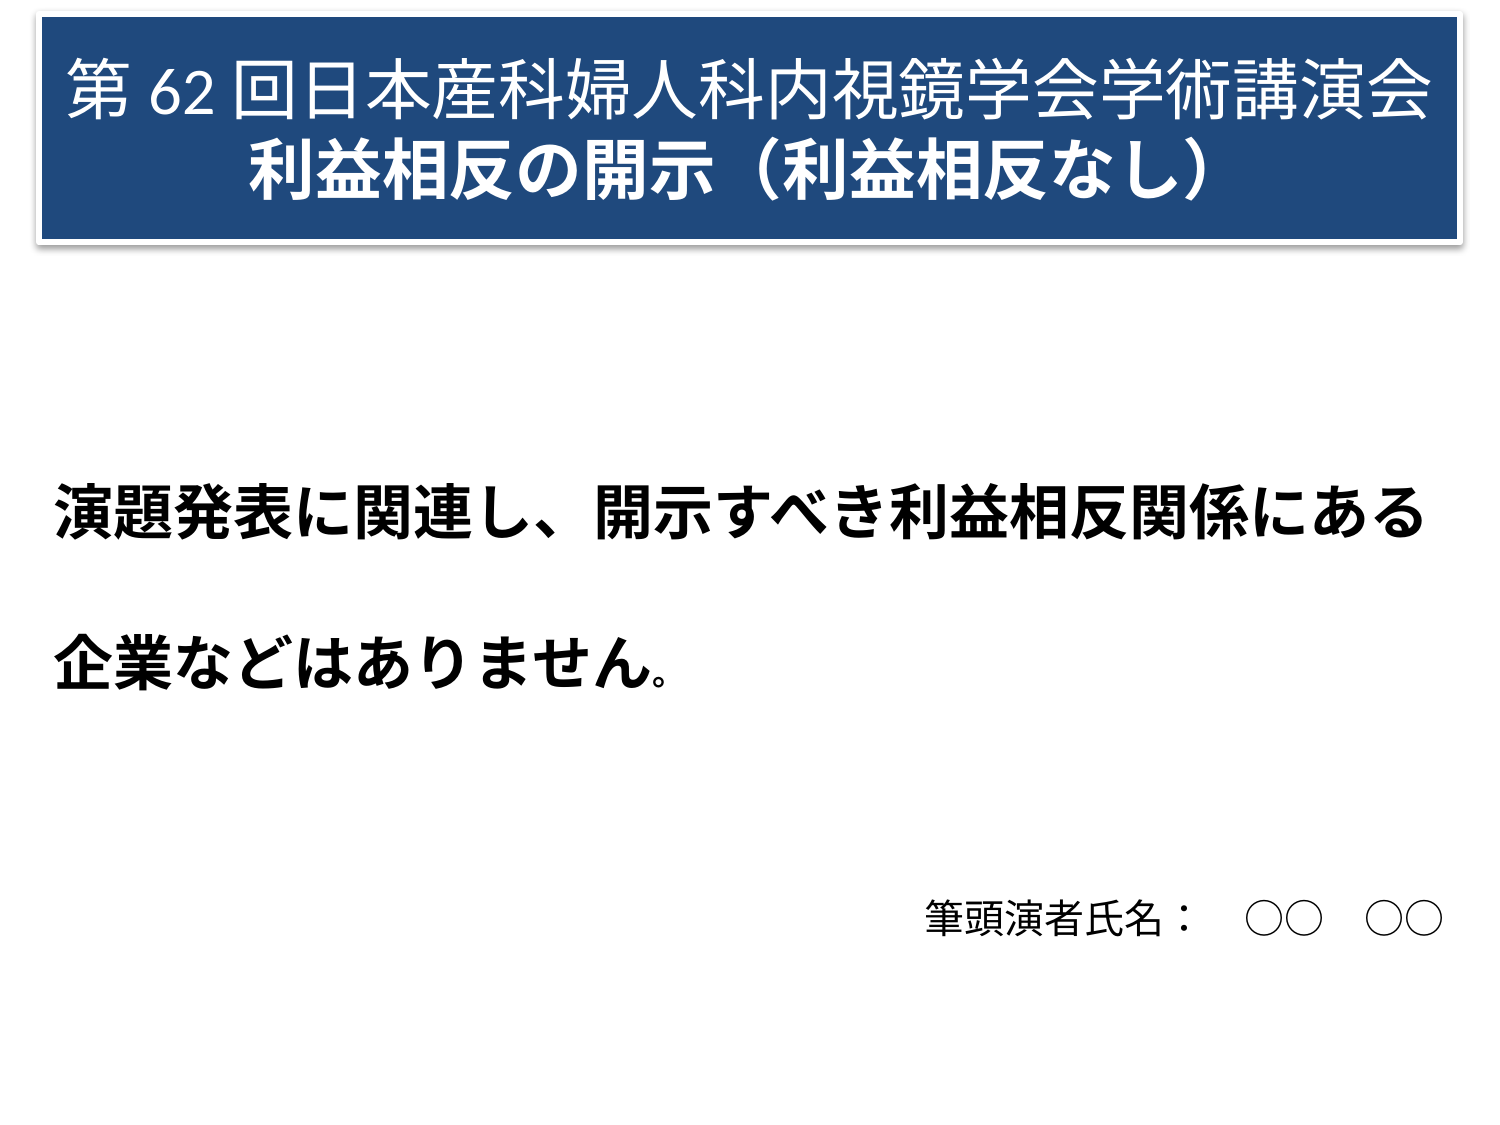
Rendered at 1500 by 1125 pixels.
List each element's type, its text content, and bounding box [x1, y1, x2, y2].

list 演題発表に関連し、開示すべき利益相反関係にある企業などはありません。 筆頭演者氏名： ○○ ○○ [38, 387, 1460, 965]
text_box 第62回日本産科婦人科内視鏡学会学術講演会 利益相反の開示（利益相反なし） [36, 11, 1463, 245]
